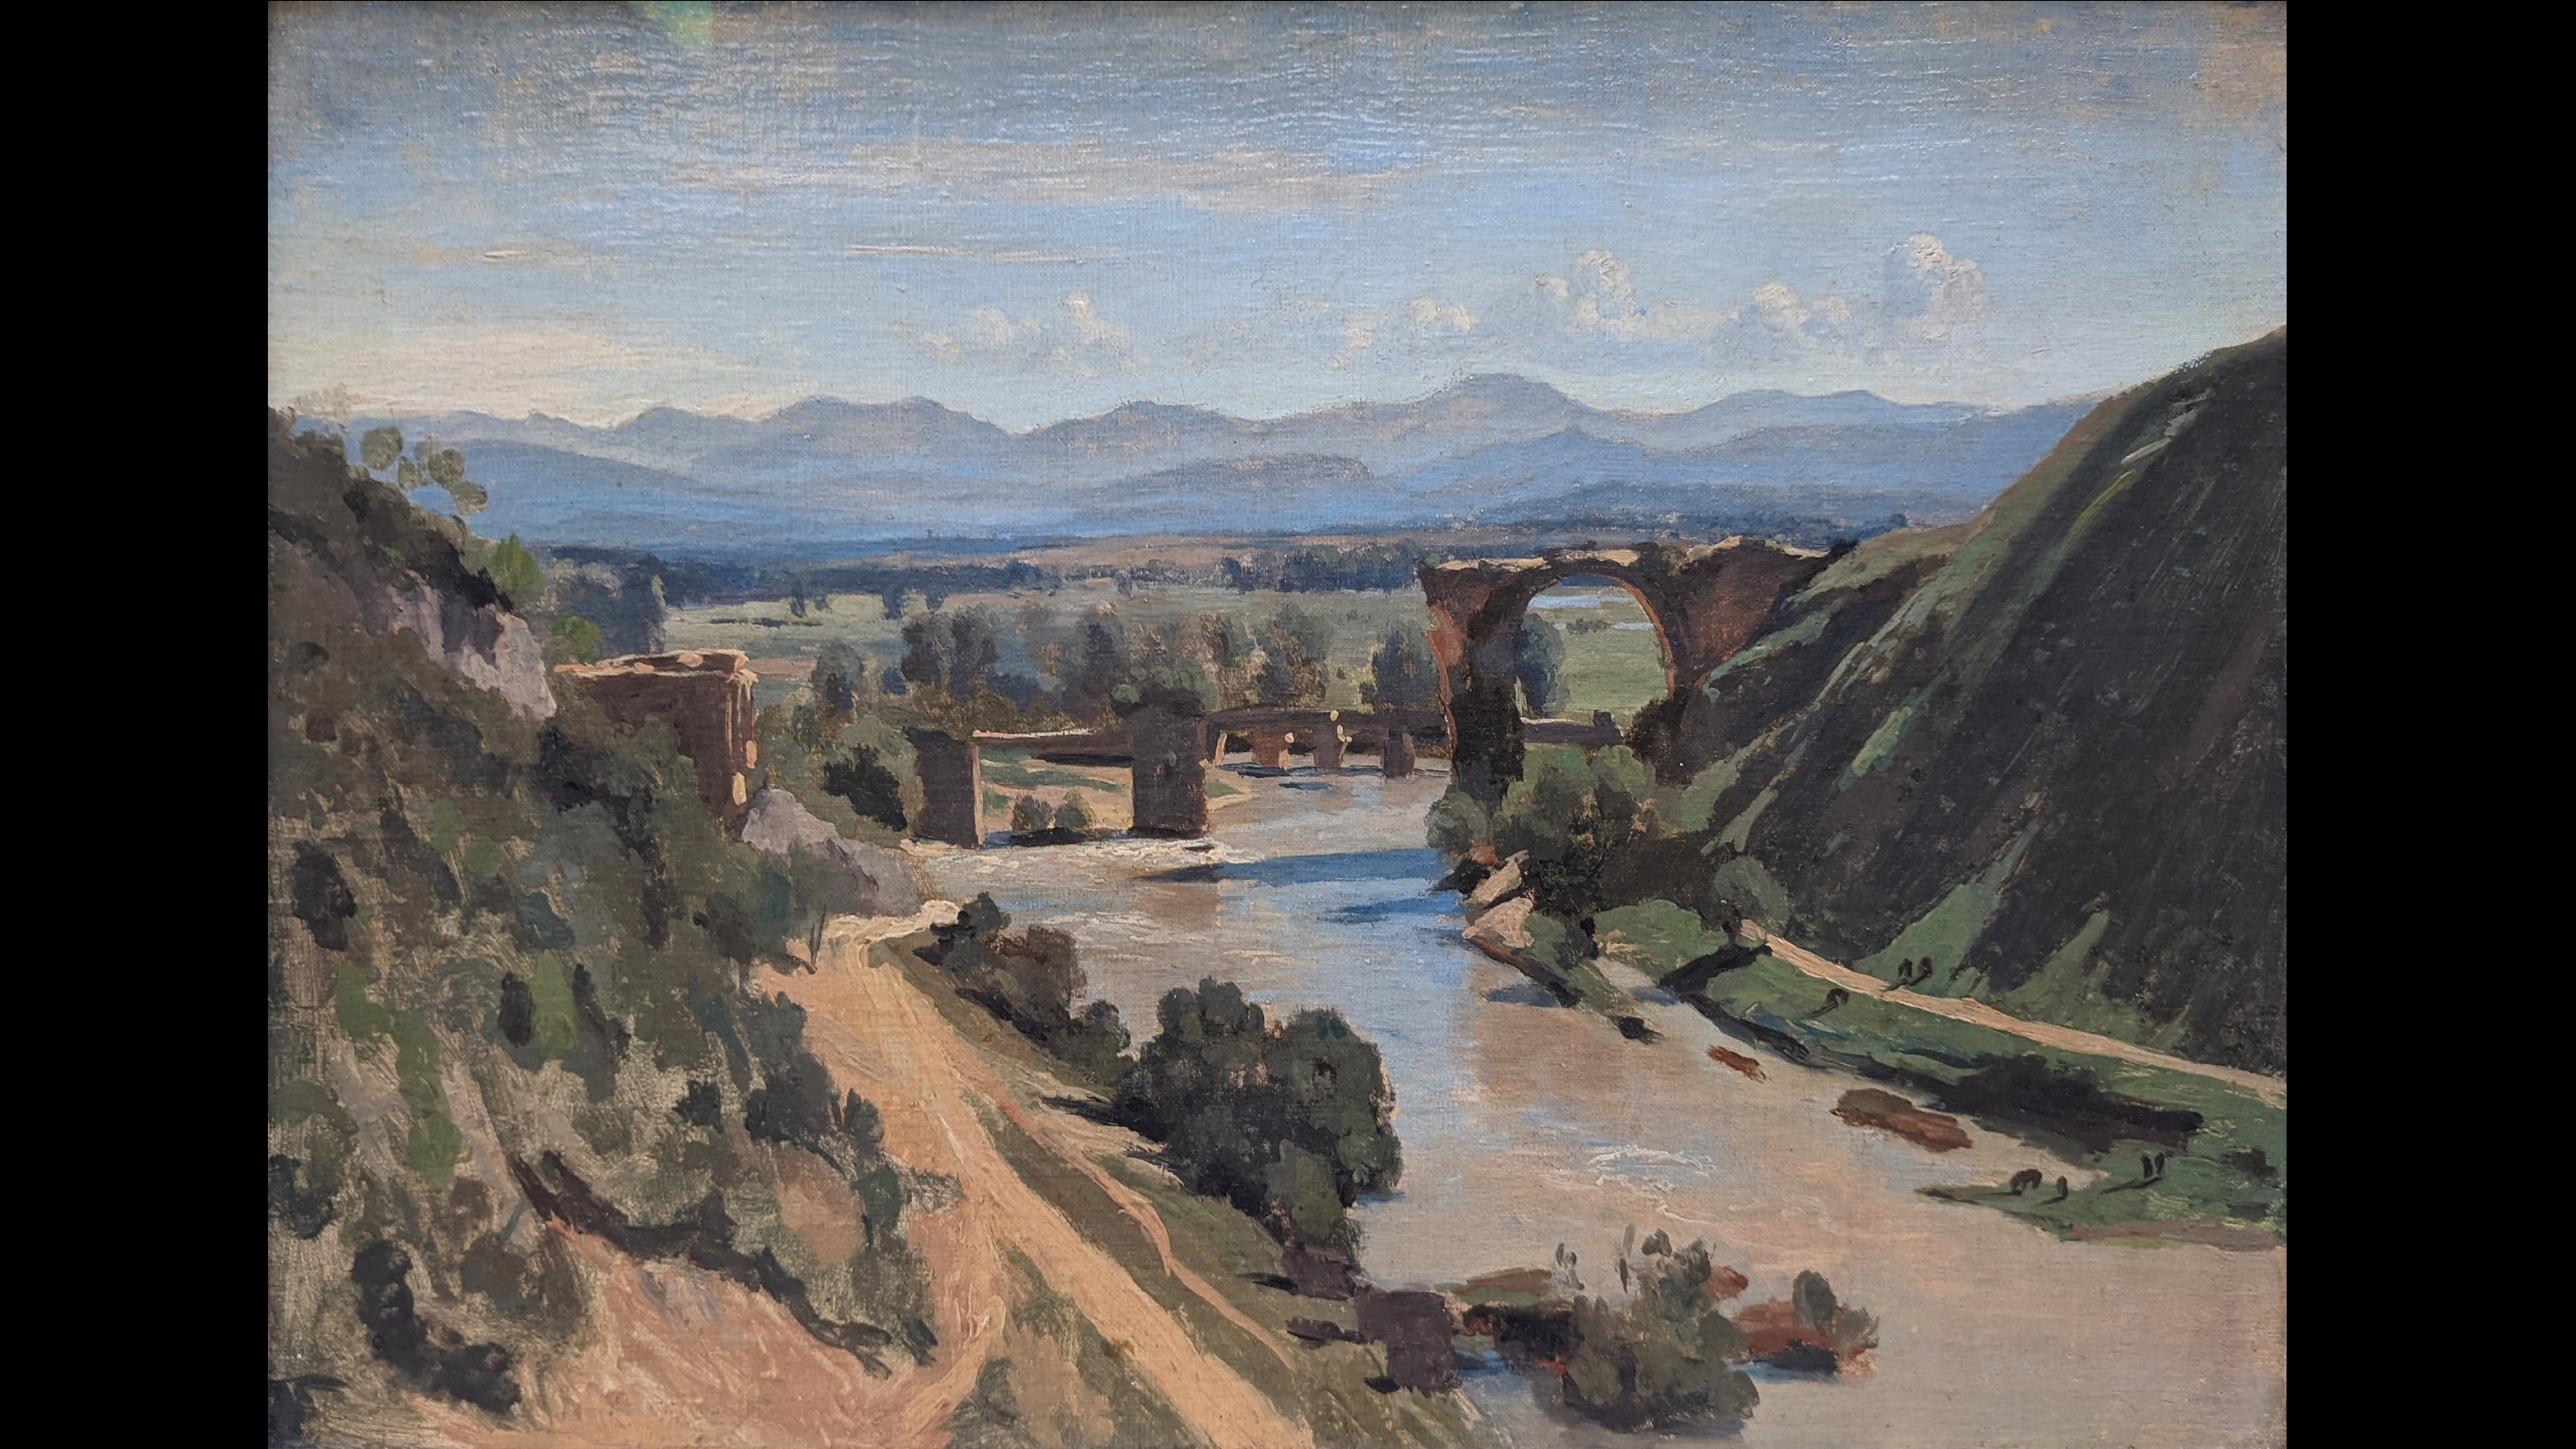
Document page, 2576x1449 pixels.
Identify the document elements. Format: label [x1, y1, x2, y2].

picture [268, 1, 2287, 1449]
